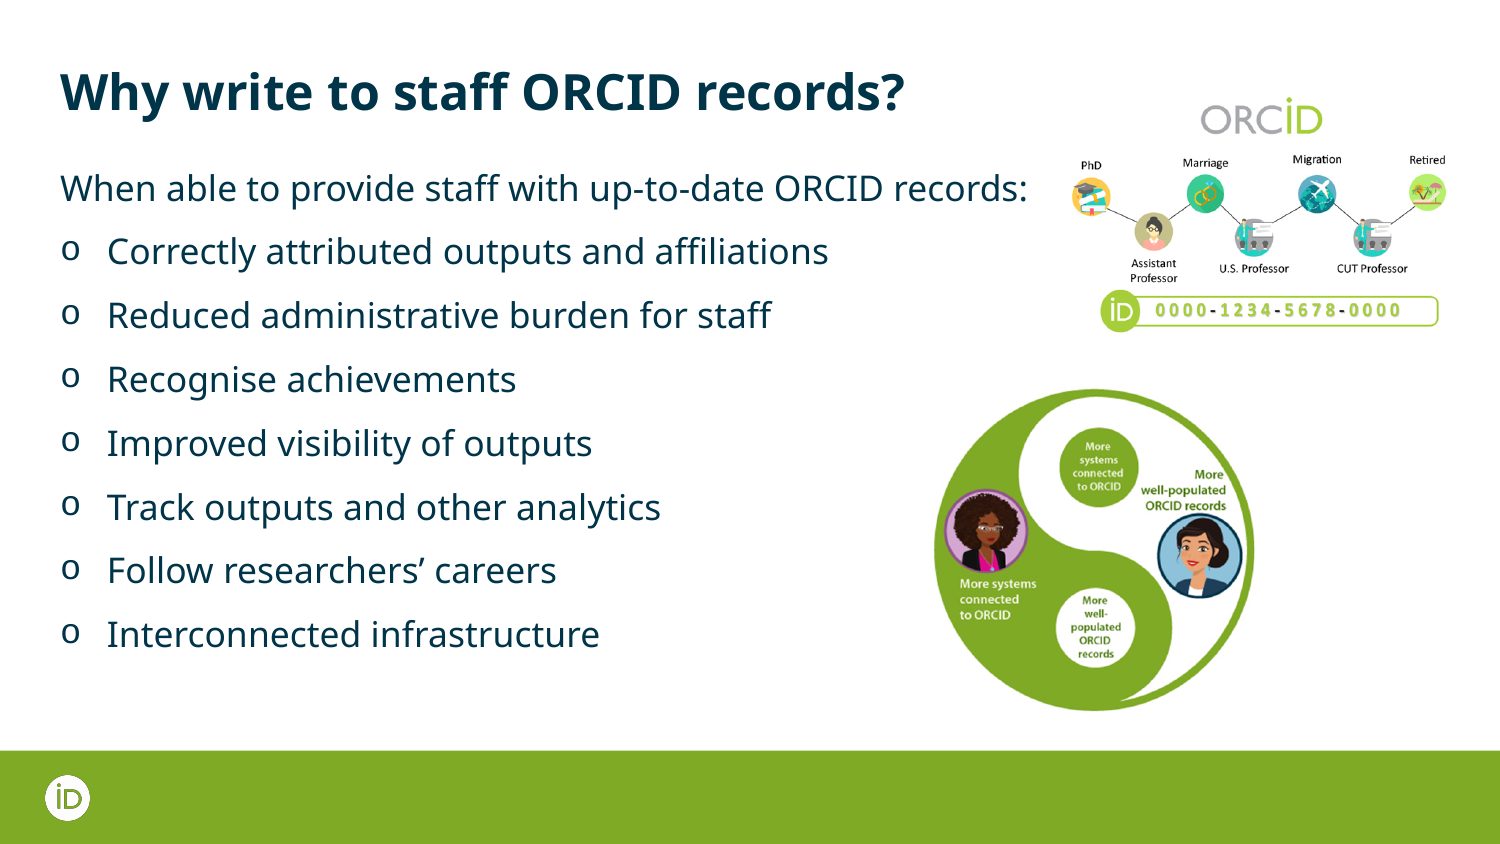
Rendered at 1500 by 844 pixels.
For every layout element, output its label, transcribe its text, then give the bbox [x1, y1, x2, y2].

picture [45, 775, 90, 821]
picture [1067, 92, 1456, 341]
list When able to provide staff with up-to-date ORCID records: Correctly attributed outputs and affiliations Reduced administrative burden for staff Recognise achievements Improved visibility of outputs Track outputs and other analytics Follow researchers’ careers Interconnected infrastructure [45, 129, 1424, 690]
title Why write to staff ORCID records? [45, 45, 1474, 130]
picture [927, 382, 1258, 715]
